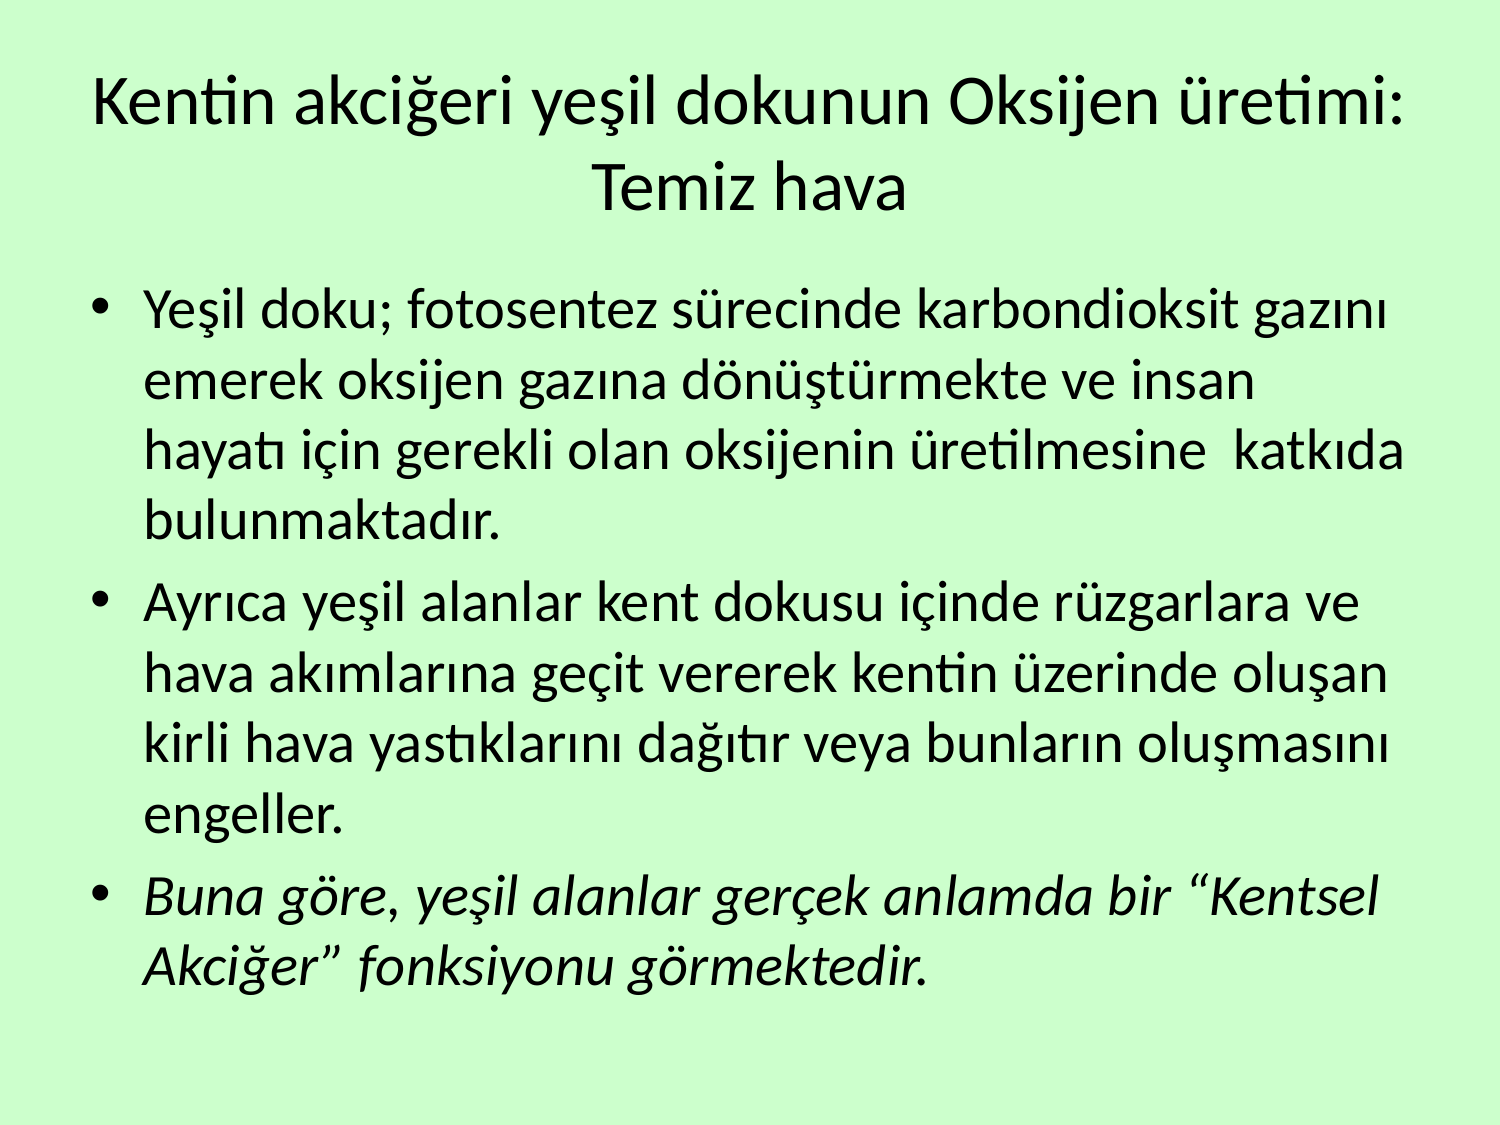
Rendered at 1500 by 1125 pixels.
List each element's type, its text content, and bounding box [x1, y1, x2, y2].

list Yeşil doku; fotosentez sürecinde karbondioksit gazını emerek oksijen gazına dönüştürmekte ve insan hayatı için gerekli olan oksijenin üretilmesine katkıda bulunmaktadır. Ayrıca yeşil alanlar kent dokusu içinde rüzgarlara ve hava akımlarına geçit vererek kentin üzerinde oluşan kirli hava yastıklarını dağıtır veya bunların oluşmasını engeller. Buna göre, yeşil alanlar gerçek anlamda bir “Kentsel Akciğer” fonksiyonu görmektedir. [75, 262, 1425, 1005]
title Kentin akciğeri yeşil dokunun Oksijen üretimi: Temiz hava [75, 45, 1425, 233]
